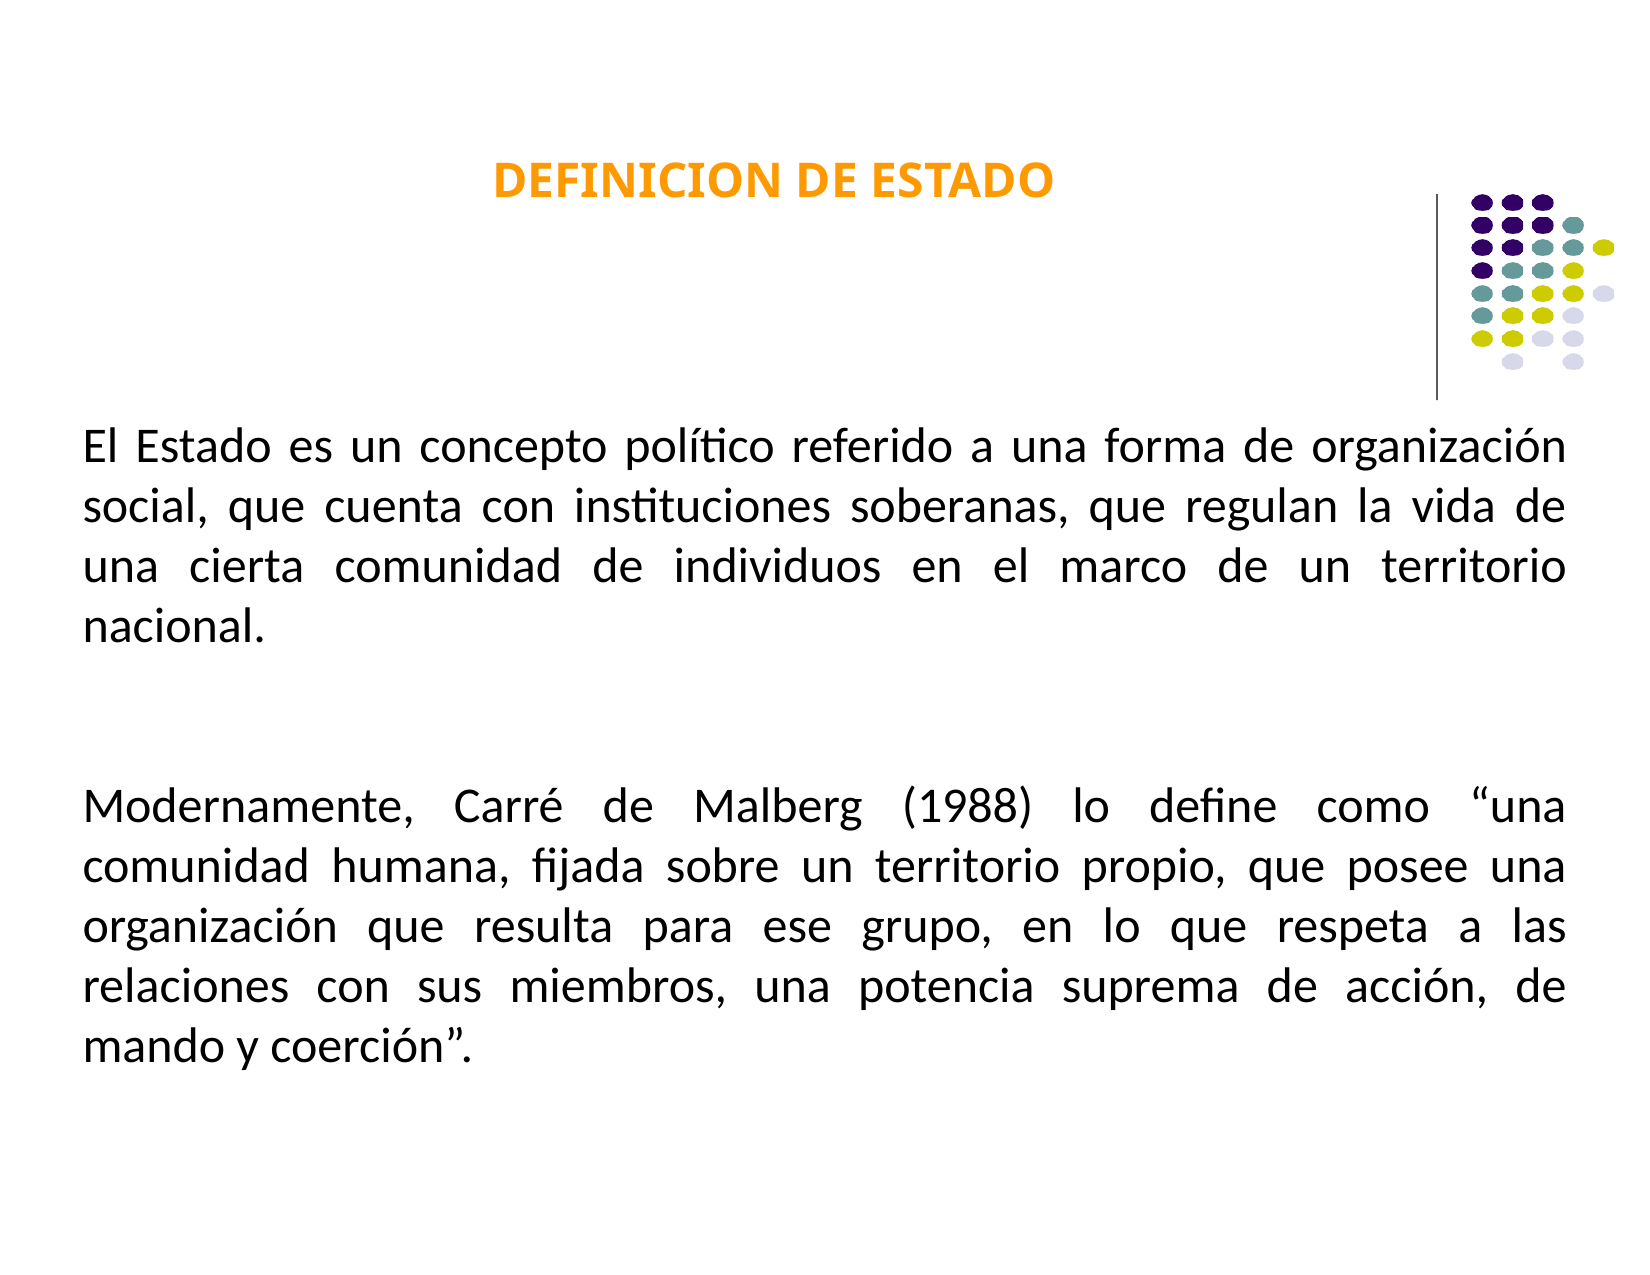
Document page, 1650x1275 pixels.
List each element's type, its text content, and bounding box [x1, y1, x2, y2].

picture [1471, 239, 1493, 256]
picture [1471, 194, 1493, 211]
list El Estado es un concepto político referido a una forma de organización social, que cuenta con instituciones soberanas, que regulan la vida de una cierta comunidad de individuos en el marco de un territorio nacional. Modernamente, Carré de Malberg (1988) lo define como “una comunidad humana, fijada sobre un territorio propio, que posee una organización que resulta para ese grupo, en lo que respeta a las relaciones con sus miembros, una potencia suprema de acción, de mando y coerción”. [82, 412, 1568, 1079]
picture [1471, 330, 1493, 347]
picture [1562, 239, 1584, 256]
picture [1501, 239, 1524, 256]
picture [1471, 217, 1493, 234]
picture [1531, 330, 1554, 347]
picture [1562, 217, 1584, 234]
picture [1501, 353, 1524, 370]
picture [1562, 353, 1584, 370]
picture [1471, 262, 1493, 279]
picture [1562, 307, 1584, 324]
picture [1501, 330, 1524, 347]
picture [1531, 285, 1554, 302]
picture [1501, 217, 1524, 234]
picture [1531, 262, 1554, 279]
picture [1562, 285, 1584, 302]
picture [1501, 194, 1524, 211]
picture [1501, 262, 1524, 279]
title DEFINICION DE ESTADO [312, 150, 1249, 208]
picture [1592, 239, 1615, 256]
picture [1501, 307, 1524, 324]
picture [1471, 307, 1493, 324]
picture [1531, 307, 1554, 324]
picture [1471, 285, 1493, 302]
picture [1592, 285, 1615, 302]
picture [1562, 262, 1584, 279]
picture [1562, 330, 1584, 347]
picture [1531, 217, 1554, 234]
picture [1501, 285, 1524, 302]
picture [1531, 239, 1554, 256]
picture [1531, 194, 1554, 211]
